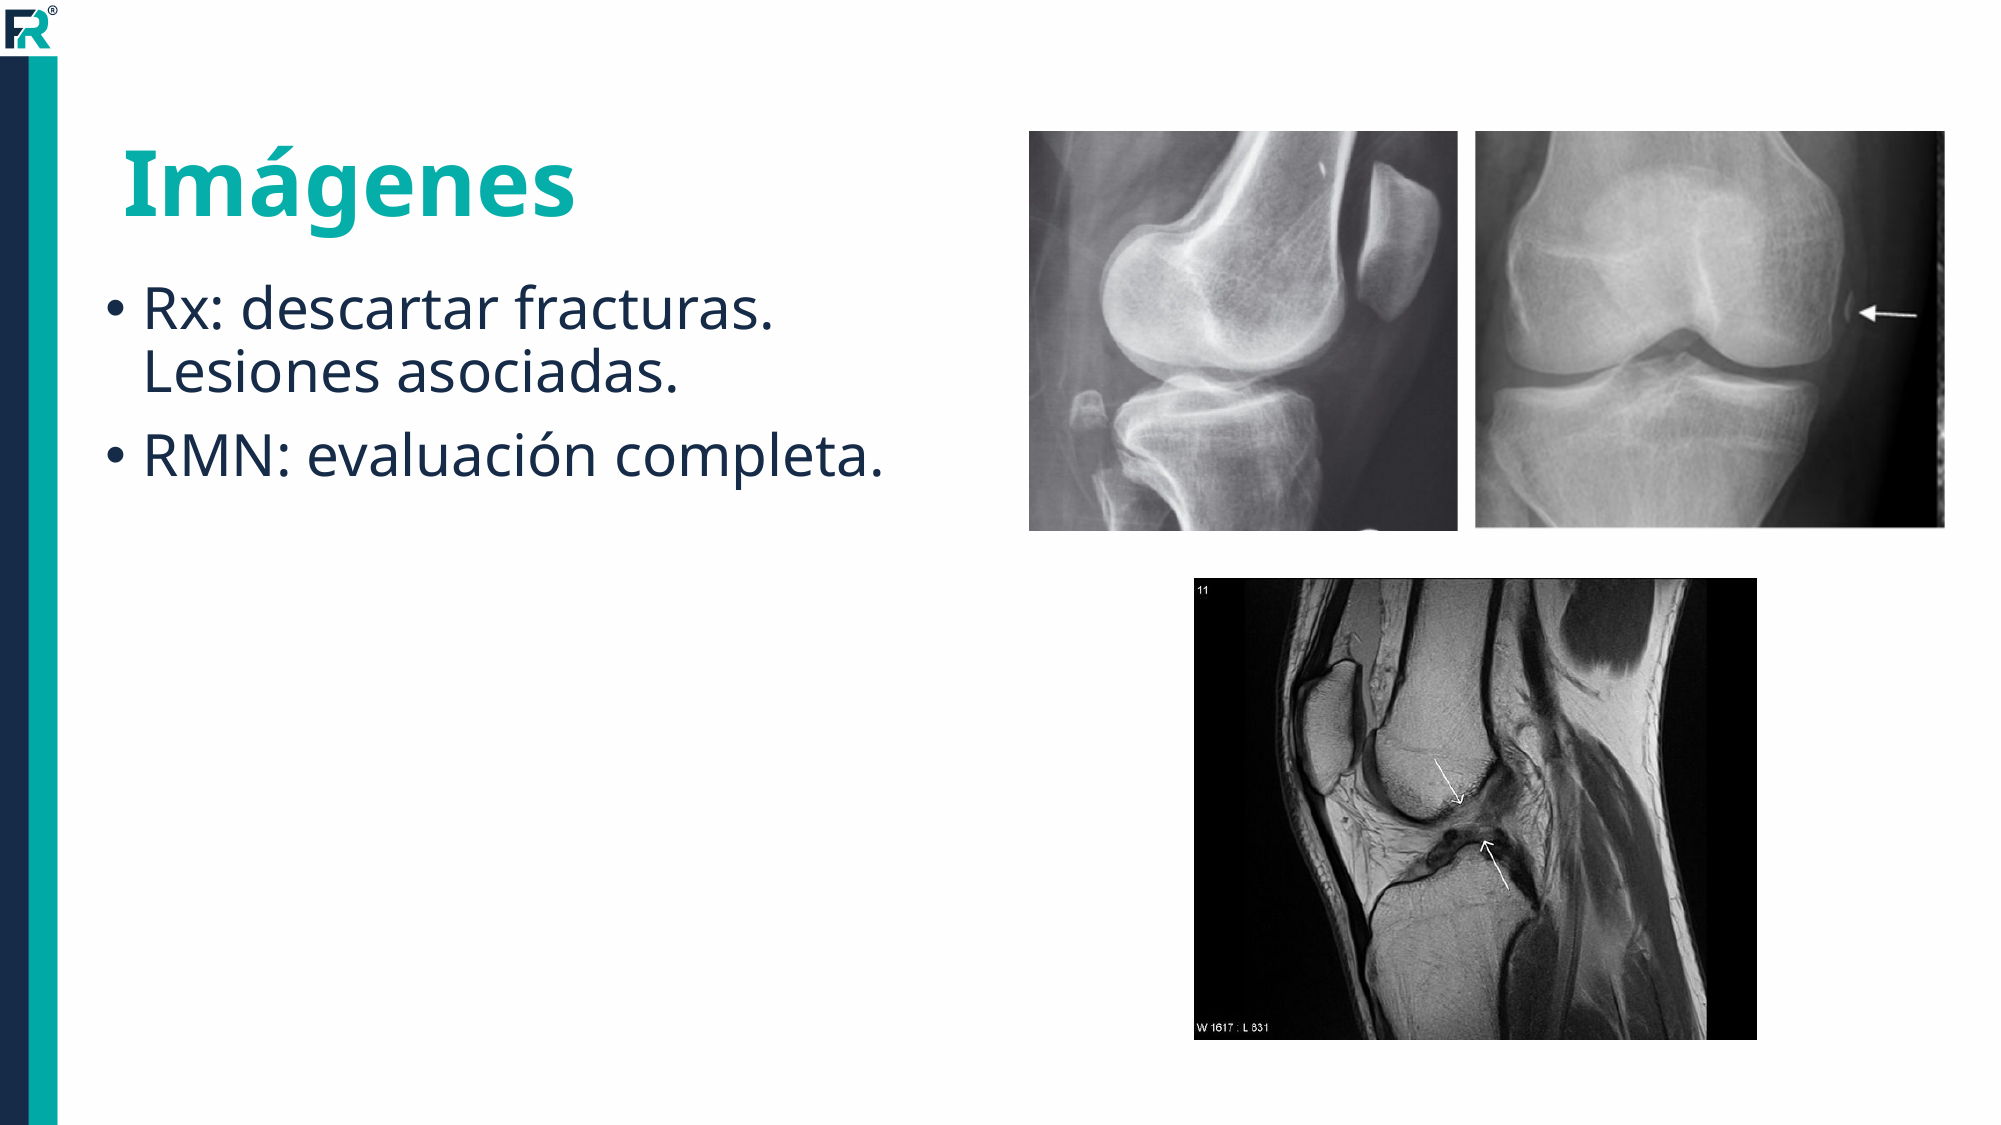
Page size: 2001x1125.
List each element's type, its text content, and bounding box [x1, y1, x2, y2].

list Rx: descartar fracturas. Lesiones asociadas. RMN: evaluación completa. [90, 271, 941, 926]
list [1029, 131, 1458, 531]
picture [0, 0, 2001, 1125]
title Imágenes [108, 125, 1834, 248]
